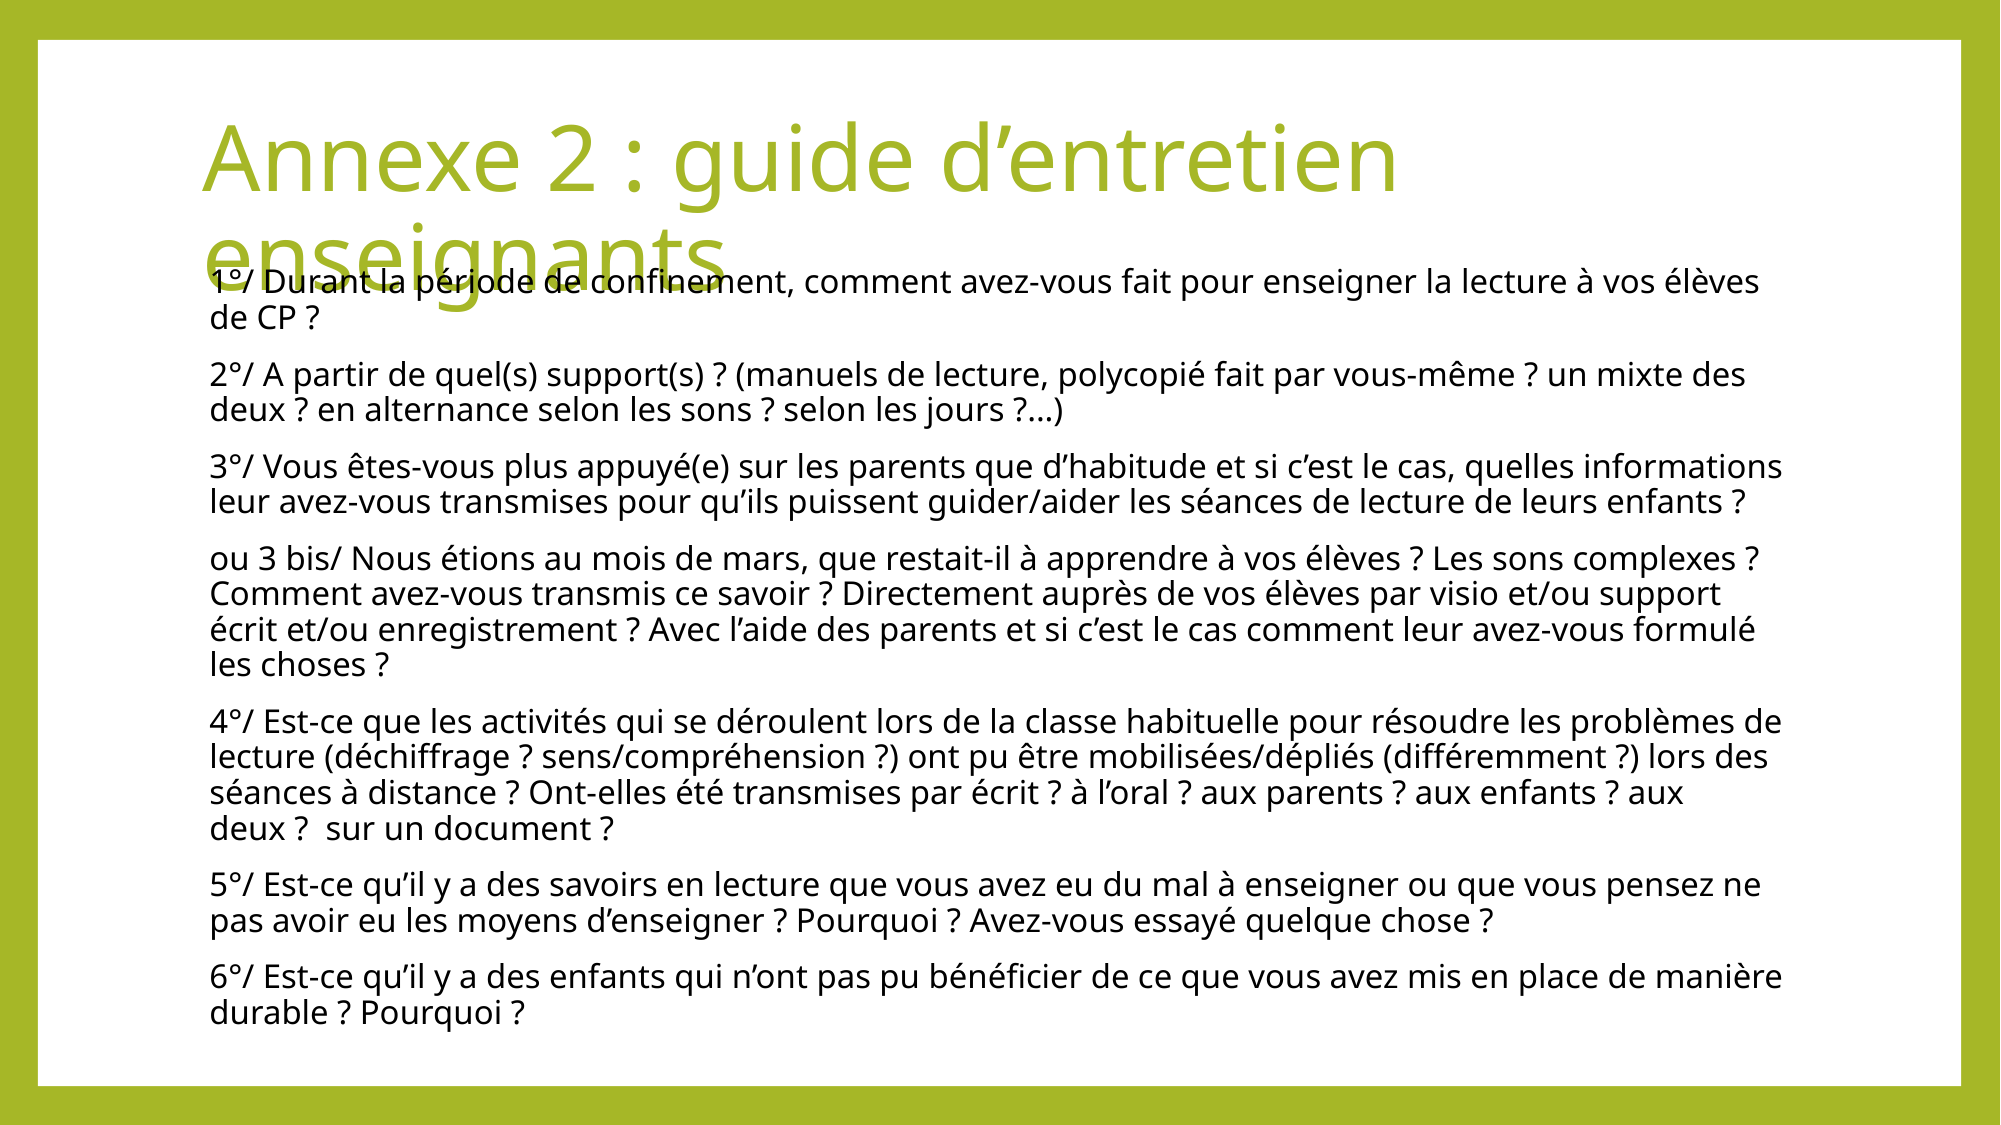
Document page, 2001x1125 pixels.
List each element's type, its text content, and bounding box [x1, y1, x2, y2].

title Annexe 2 : guide d’entretien enseignants [187, 99, 1808, 258]
list 1°/ Durant la période de confinement, comment avez-vous fait pour enseigner la lecture à vos élèves de CP ? 2°/ A partir de quel(s) support(s) ? (manuels de lecture, polycopié fait par vous-même ? un mixte des deux ? en alternance selon les sons ? selon les jours ?...) 3°/ Vous êtes-vous plus appuyé(e) sur les parents que d’habitude et si c’est le cas, quelles informations leur avez-vous transmises pour qu’ils puissent guider/aider les séances de lecture de leurs enfants ? ou 3 bis/ Nous étions au mois de mars, que restait-il à apprendre à vos élèves ? Les sons complexes ? Comment avez-vous transmis ce savoir ? Directement auprès de vos élèves par visio et/ou support écrit et/ou enregistrement ? Avec l’aide des parents et si c’est le cas comment leur avez-vous formulé les choses ? 4°/ Est-ce que les activités qui se déroulent lors de la classe habituelle pour résoudre les problèmes de lecture (déchiffrage ? sens/compréhension ?) ont pu être mobilisées/dépliés (différemment ?) lors des séances à distance ? Ont-elles été transmises par écrit ? à l’oral ? aux parents ? aux enfants ? aux deux ? sur un document ? 5°/ Est-ce qu’il y a des savoirs en lecture que vous avez eu du mal à enseigner ou que vous pensez ne pas avoir eu les moyens d’enseigner ? Pourquoi ? Avez-vous essayé quelque chose ? 6°/ Est-ce qu’il y a des enfants qui n’ont pas pu bénéficier de ce que vous avez mis en place de manière durable ? Pourquoi ? [187, 258, 1808, 1056]
